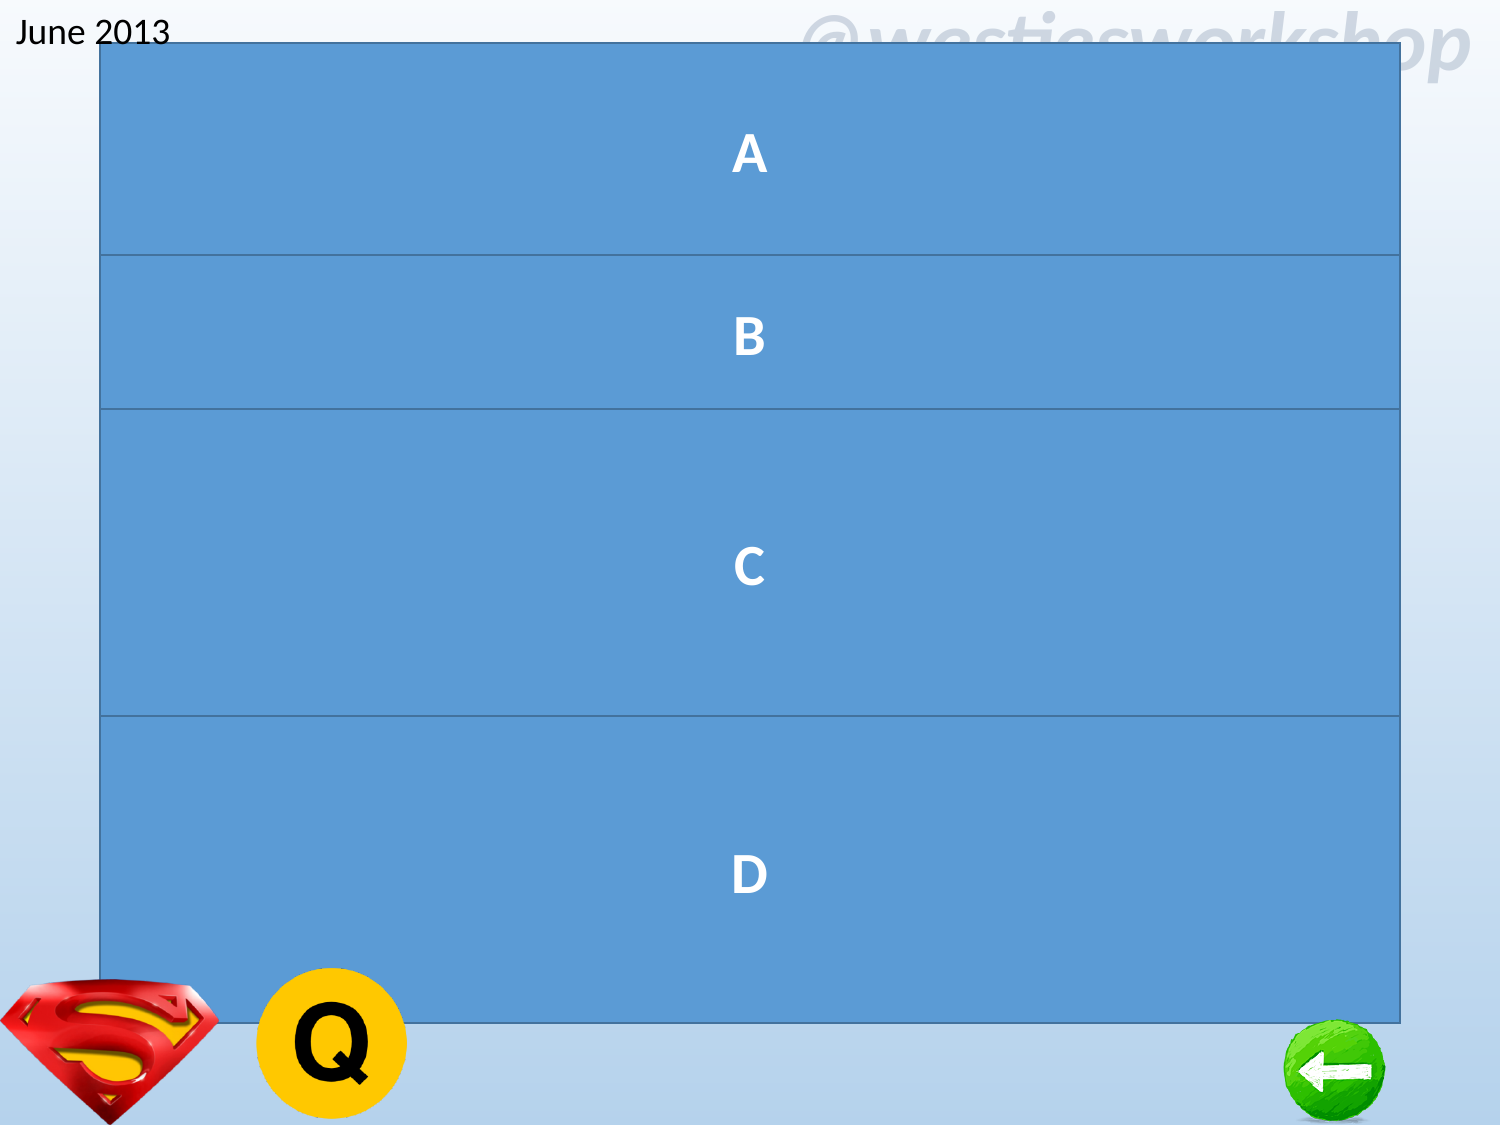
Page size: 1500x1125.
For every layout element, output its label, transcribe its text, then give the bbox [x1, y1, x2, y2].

picture [0, 42, 1400, 1125]
text_box June 2013 [1, 0, 186, 60]
